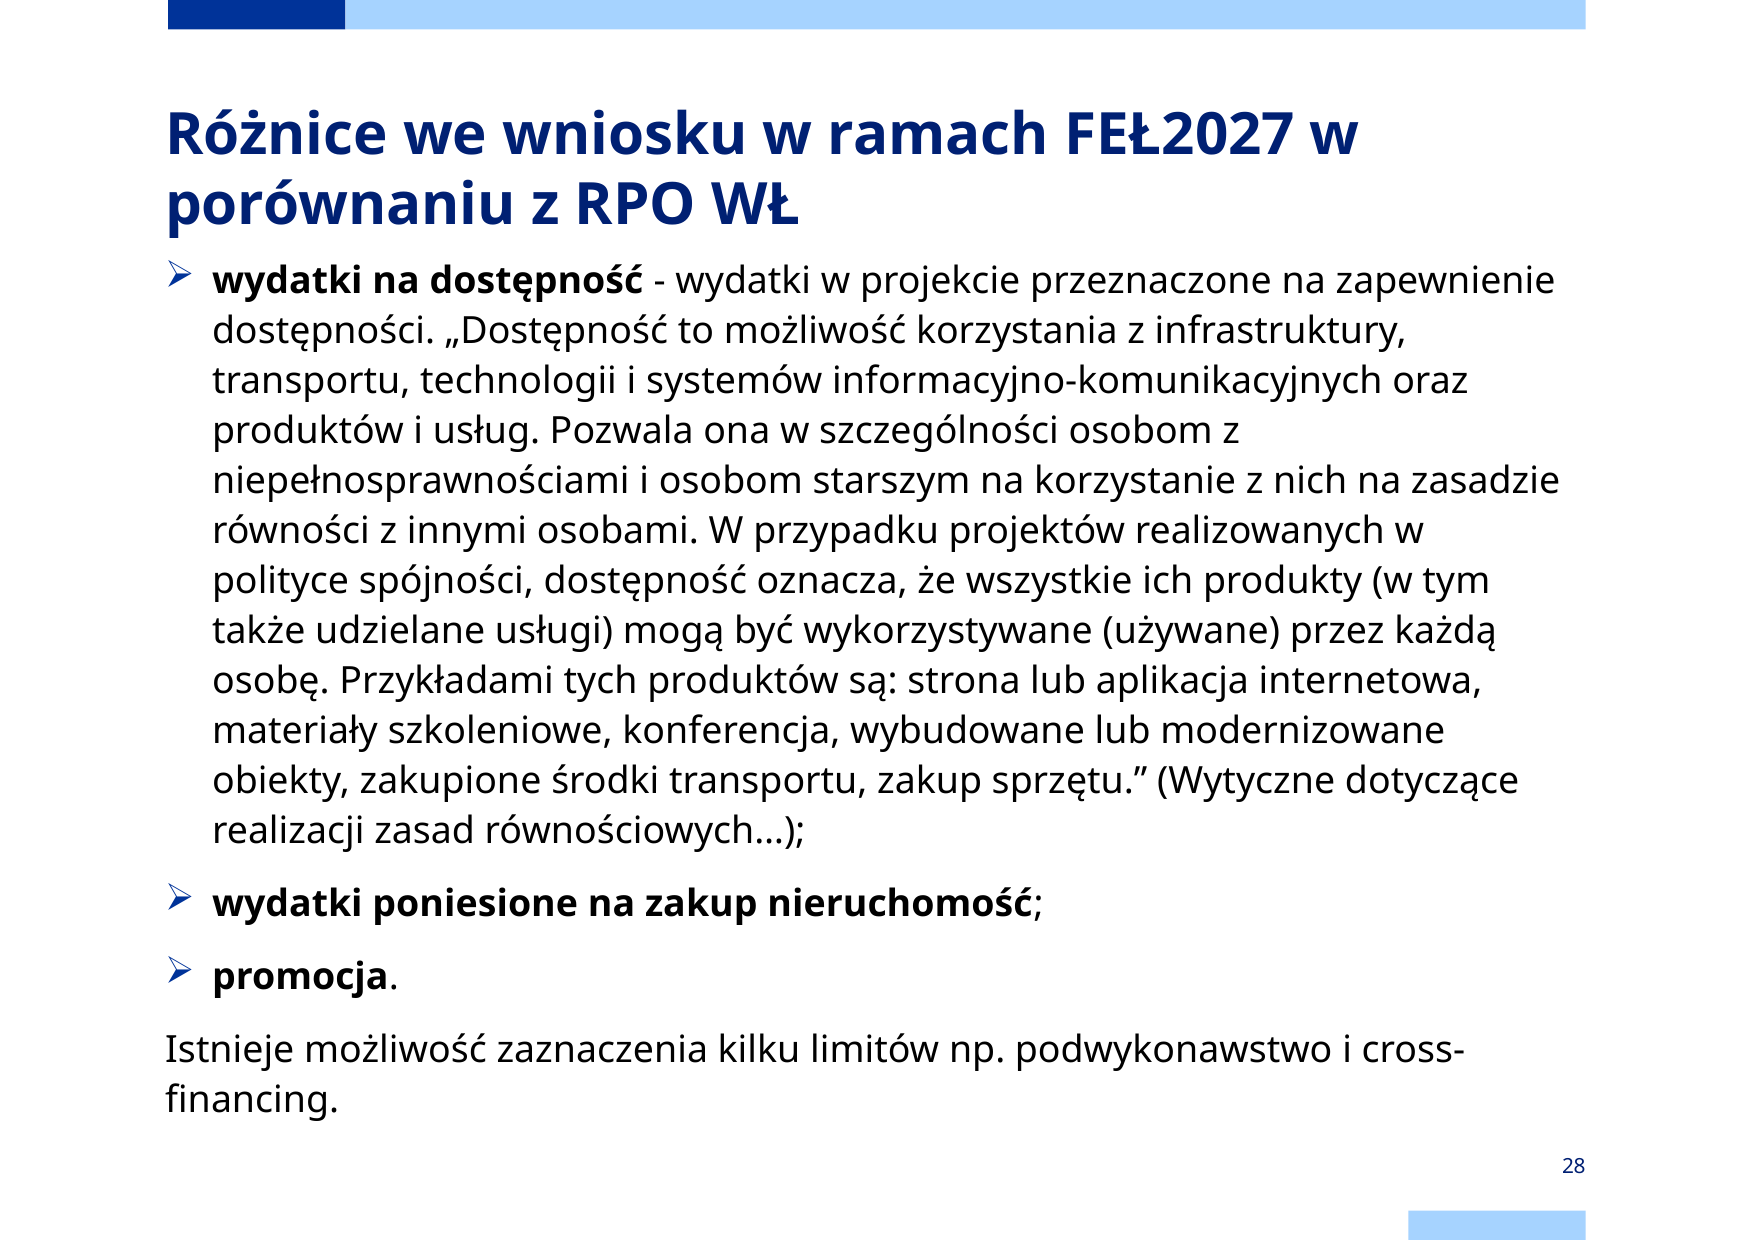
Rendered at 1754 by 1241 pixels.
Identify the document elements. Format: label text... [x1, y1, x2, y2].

slide_number 28 [1408, 1151, 1586, 1182]
text_box Różnice we wniosku w ramach FEŁ2027 w porównaniu z RPO WŁ [150, 88, 1592, 296]
text_box wydatki na dostępność - wydatki w projekcie przeznaczone na zapewnienie dostępności. „Dostępność to możliwość korzystania z infrastruktury, transportu, technologii i systemów informacyjno-komunikacyjnych oraz produktów i usług. Pozwala ona w szczególności osobom z niepełnosprawnościami i osobom starszym na korzystanie z nich na zasadzie równości z innymi osobami. W przypadku projektów realizowanych w polityce spójności, dostępność oznacza, że wszystkie ich produkty (w tym także udzielane usługi) mogą być wykorzystywane (używane) przez każdą osobę. Przykładami tych produktów są: strona lub aplikacja internetowa, materiały szkoleniowe, konferencja, wybudowane lub modernizowane obiekty, zakupione środki transportu, zakup sprzętu.” (Wytyczne dotyczące realizacji zasad równościowych…); wydatki poniesione na zakup nieruchomość; promocja. Istnieje możliwość zaznaczenia kilku limitów np. podwykonawstwo i cross-financing. [150, 296, 1580, 1128]
